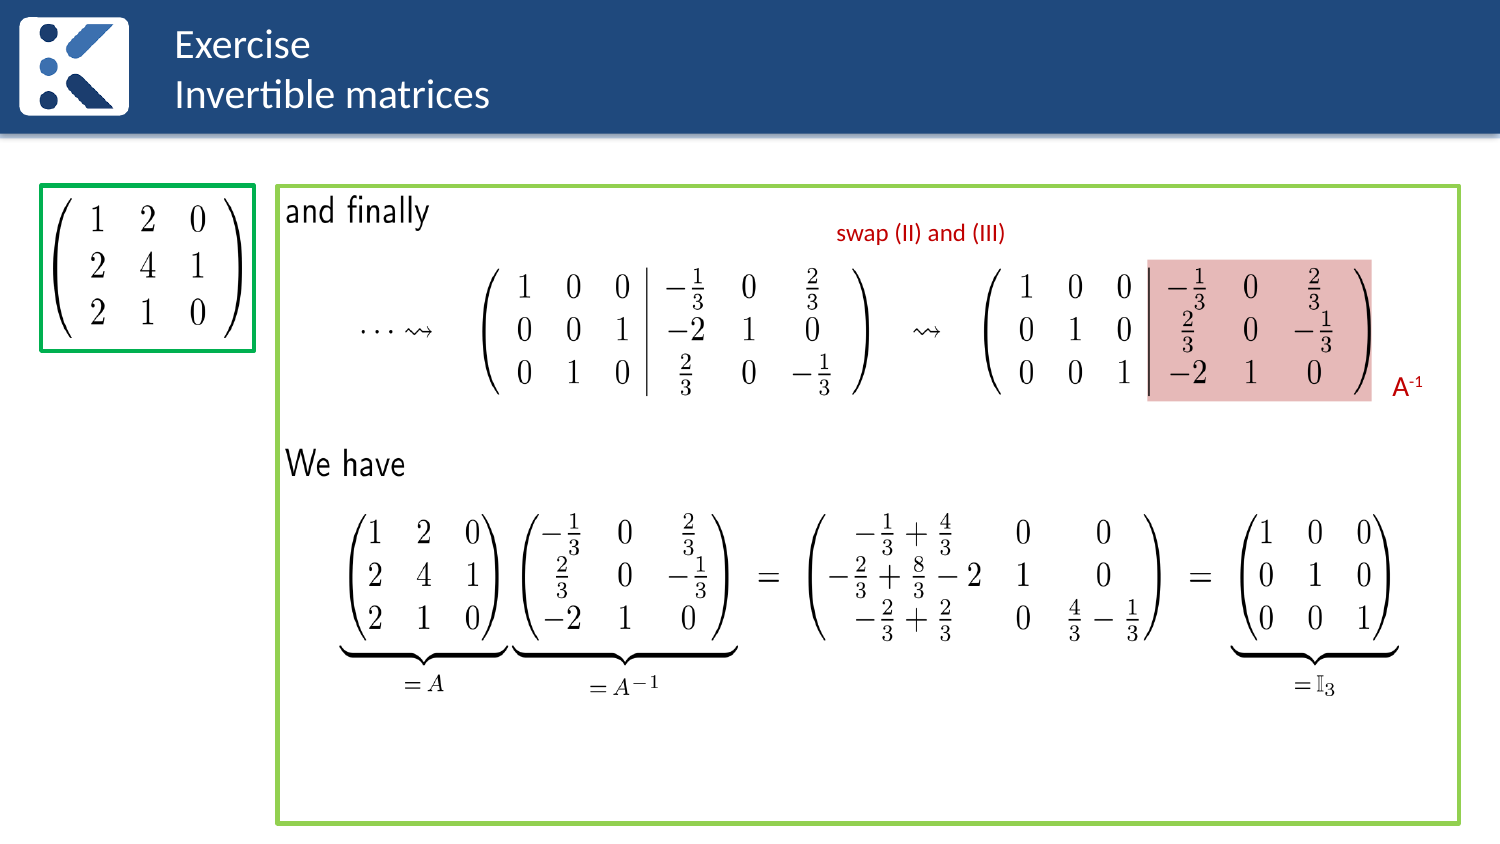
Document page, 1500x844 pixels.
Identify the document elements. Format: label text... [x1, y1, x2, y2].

picture [285, 194, 1399, 696]
picture [27, 18, 122, 115]
text_box A-1 [1402, 359, 1438, 410]
title Exercise Invertible matrices [159, 8, 1483, 126]
picture [53, 198, 242, 338]
text_box [275, 184, 1461, 826]
text_box [39, 183, 256, 353]
